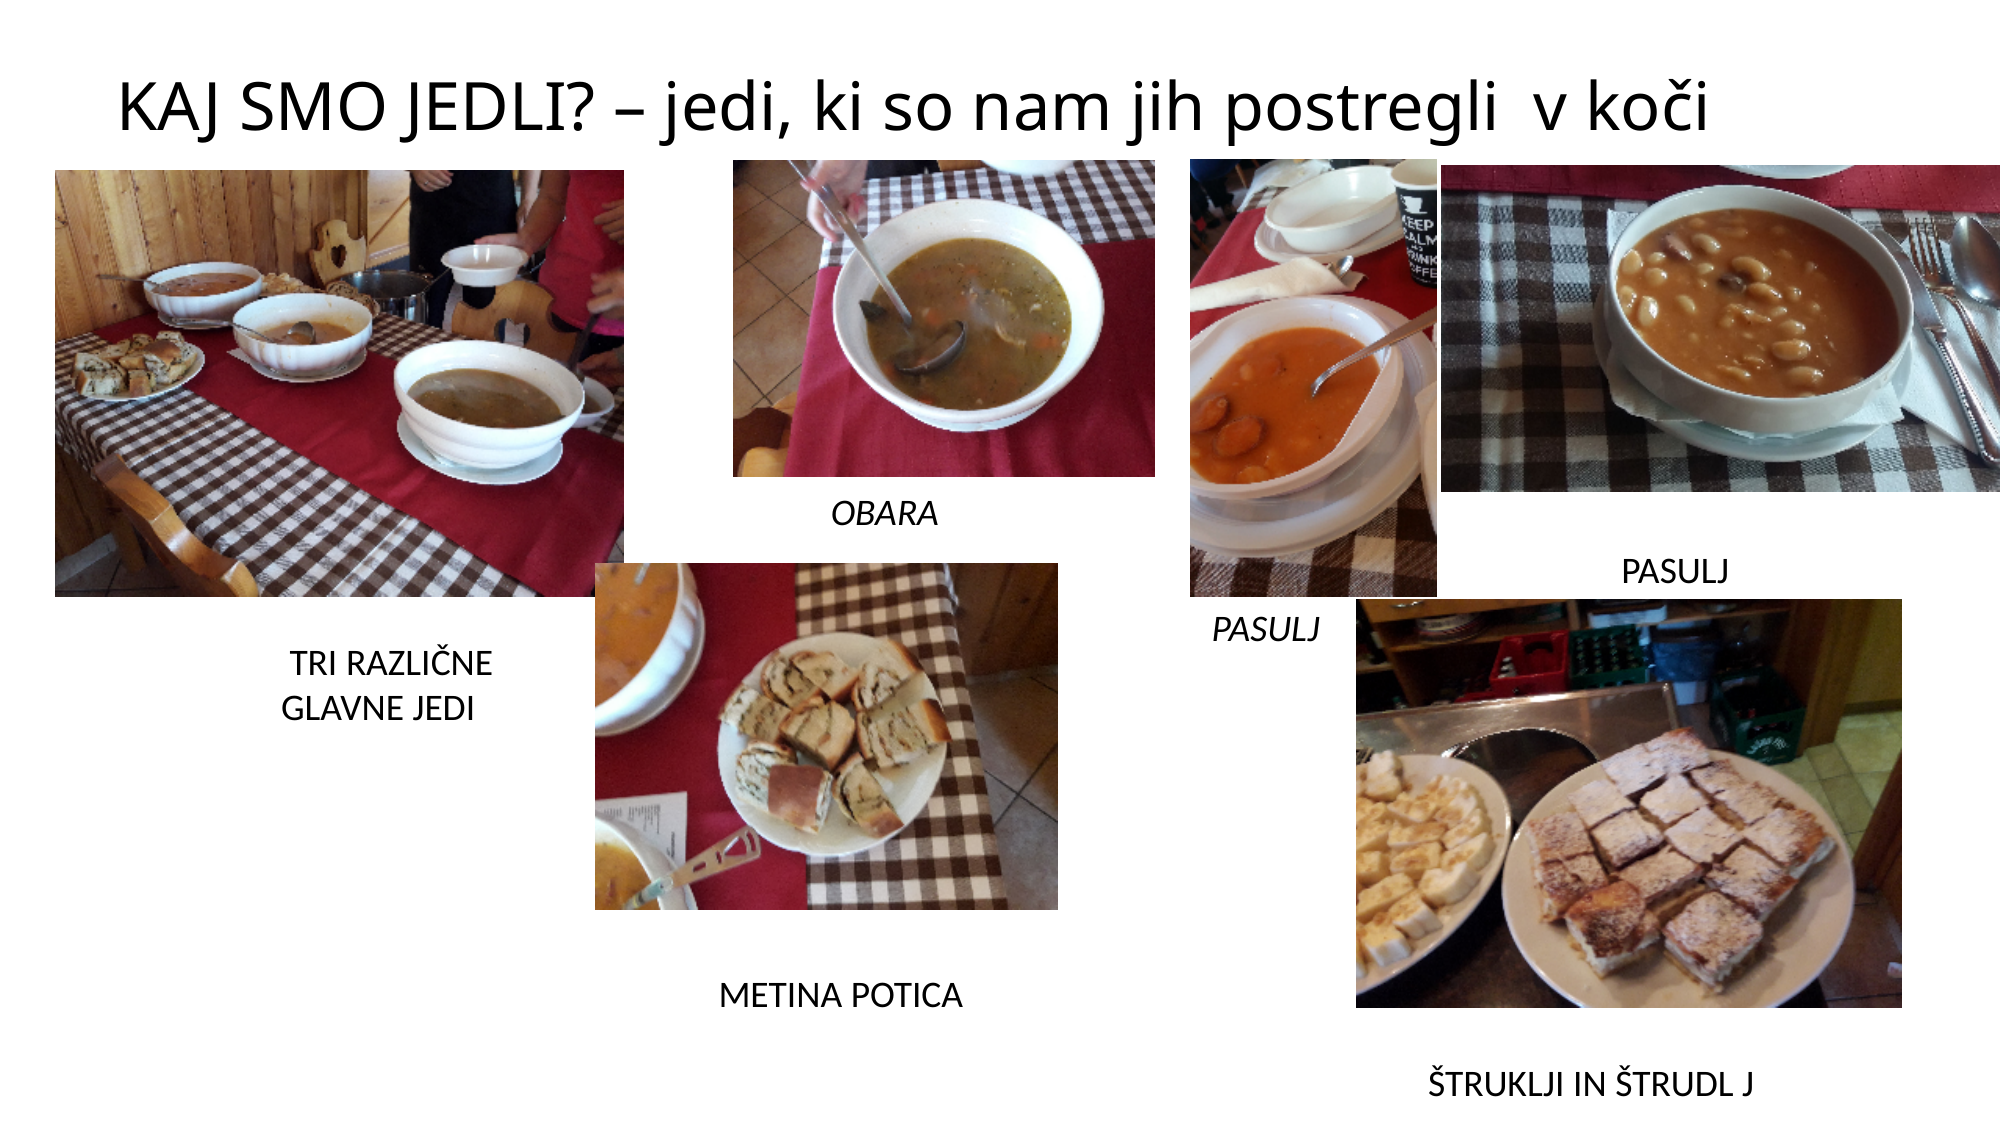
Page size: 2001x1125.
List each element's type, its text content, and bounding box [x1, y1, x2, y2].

text_box PASULJ [1196, 597, 1340, 657]
picture [1356, 599, 1902, 1008]
text_box TRI RAZLIČNE GLAVNE JEDI [266, 630, 535, 736]
picture [733, 160, 1155, 477]
text_box ŠTRUKLJI IN ŠTRUDL J [1413, 1051, 1770, 1112]
title KAJ SMO JEDLI? – jedi, ki so nam jih postregli v koči [101, 0, 1827, 218]
text_box PASULJ [1606, 538, 1762, 599]
picture [1441, 165, 2000, 492]
text_box OBARA [816, 480, 972, 541]
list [1190, 159, 1437, 597]
picture [54, 170, 1058, 910]
text_box METINA POTICA [703, 962, 987, 1023]
